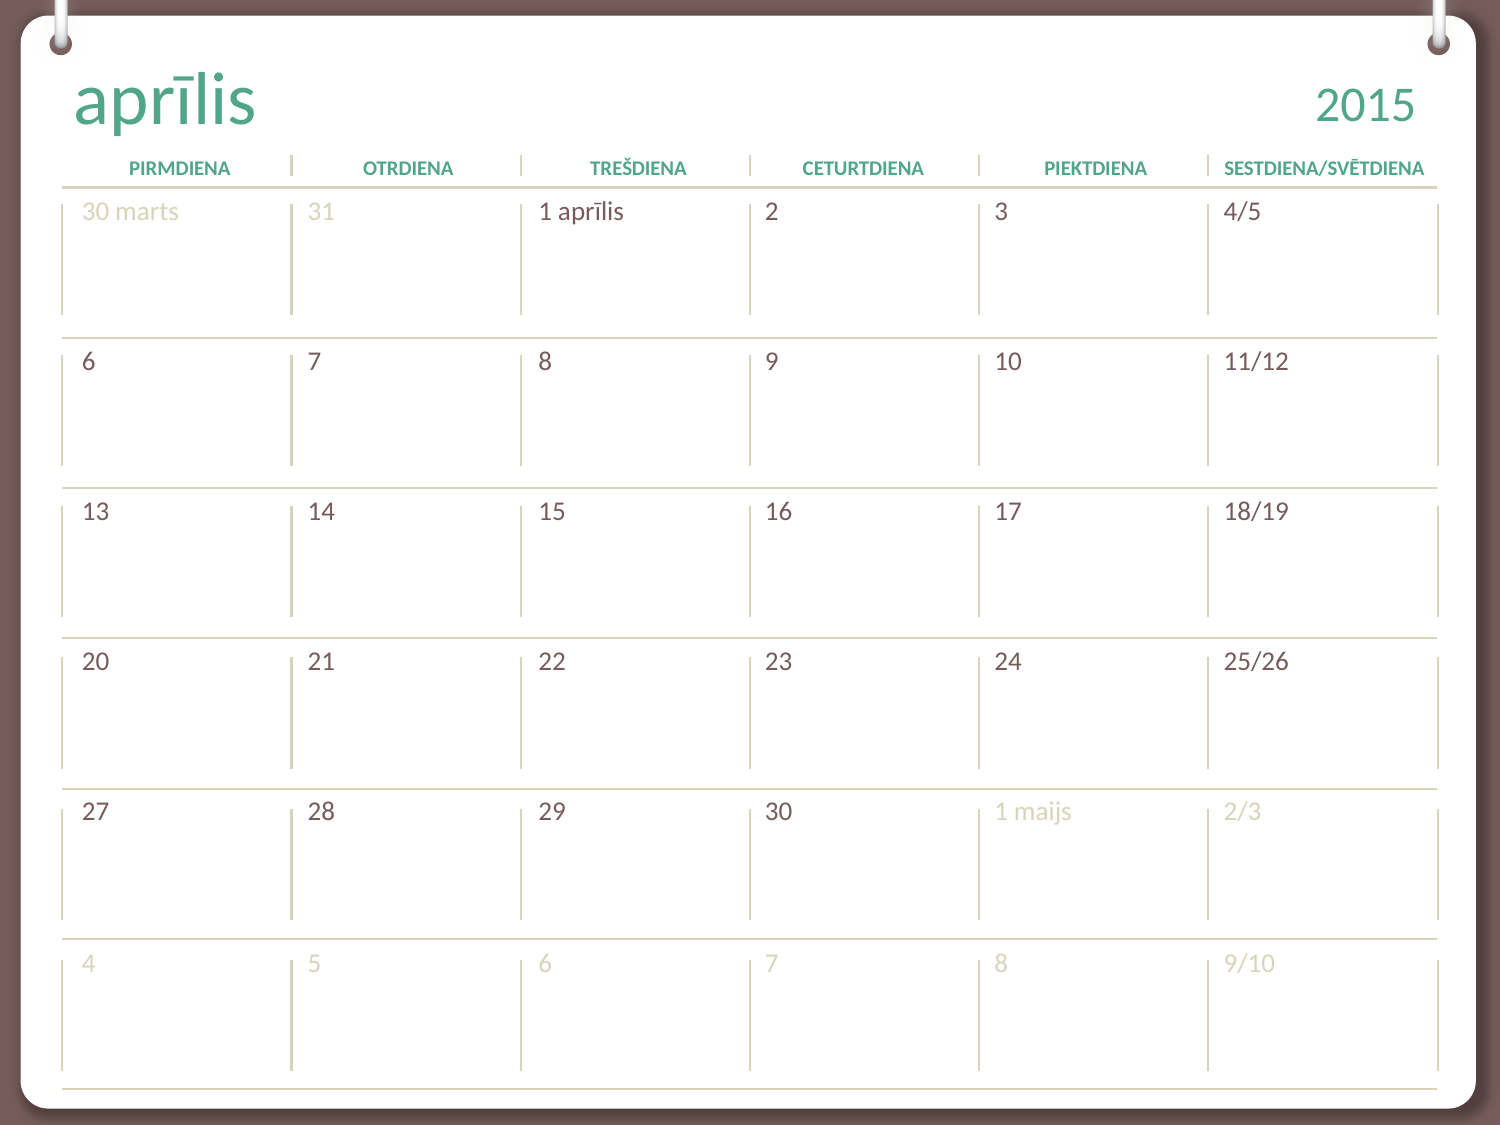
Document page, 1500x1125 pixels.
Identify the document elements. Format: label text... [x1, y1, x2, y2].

title aprīlis [58, 24, 1434, 140]
